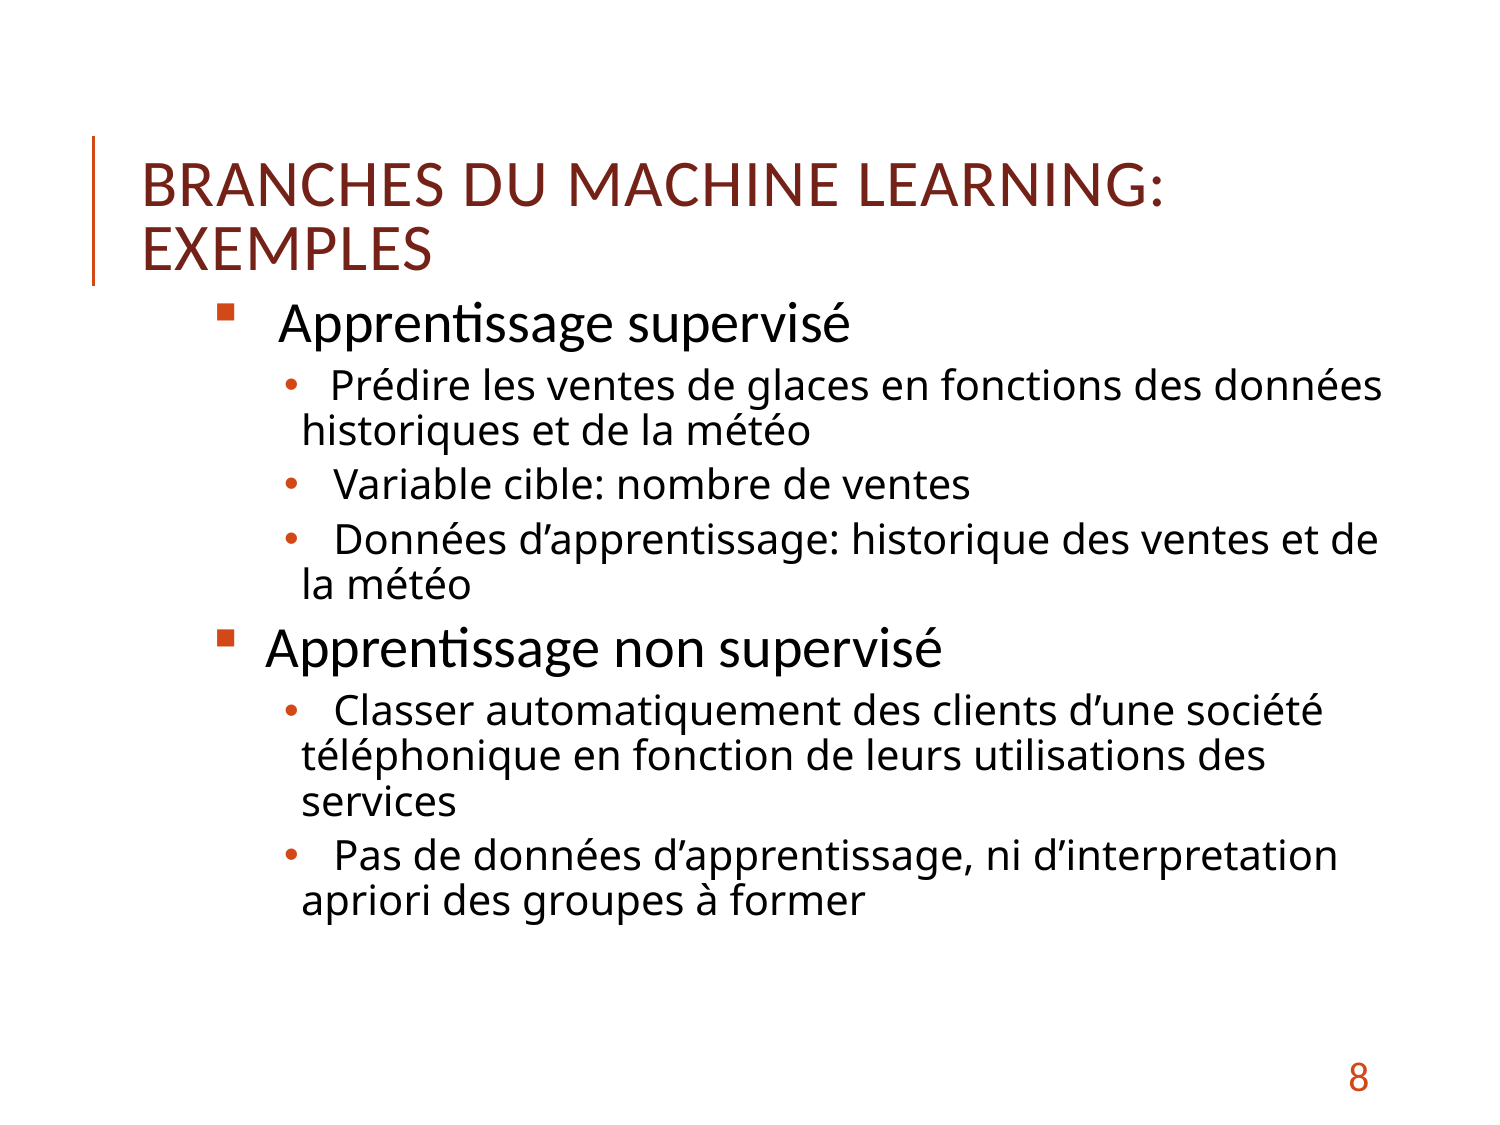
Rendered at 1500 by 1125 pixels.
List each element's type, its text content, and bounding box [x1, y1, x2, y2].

title Branches du machine Learning: exemples [126, 96, 1431, 284]
slide_number 8 [1333, 1061, 1454, 1107]
list Apprentissage supervisé Prédire les ventes de glaces en fonctions des données historiques et de la météo Variable cible: nombre de ventes Données d’apprentissage: historique des ventes et de la météo Apprentissage non supervisé Classer automatiquement des clients d’une société téléphonique en fonction de leurs utilisations des services Pas de données d’apprentissage, ni d’interpretation apriori des groupes à former [126, 284, 1431, 1125]
